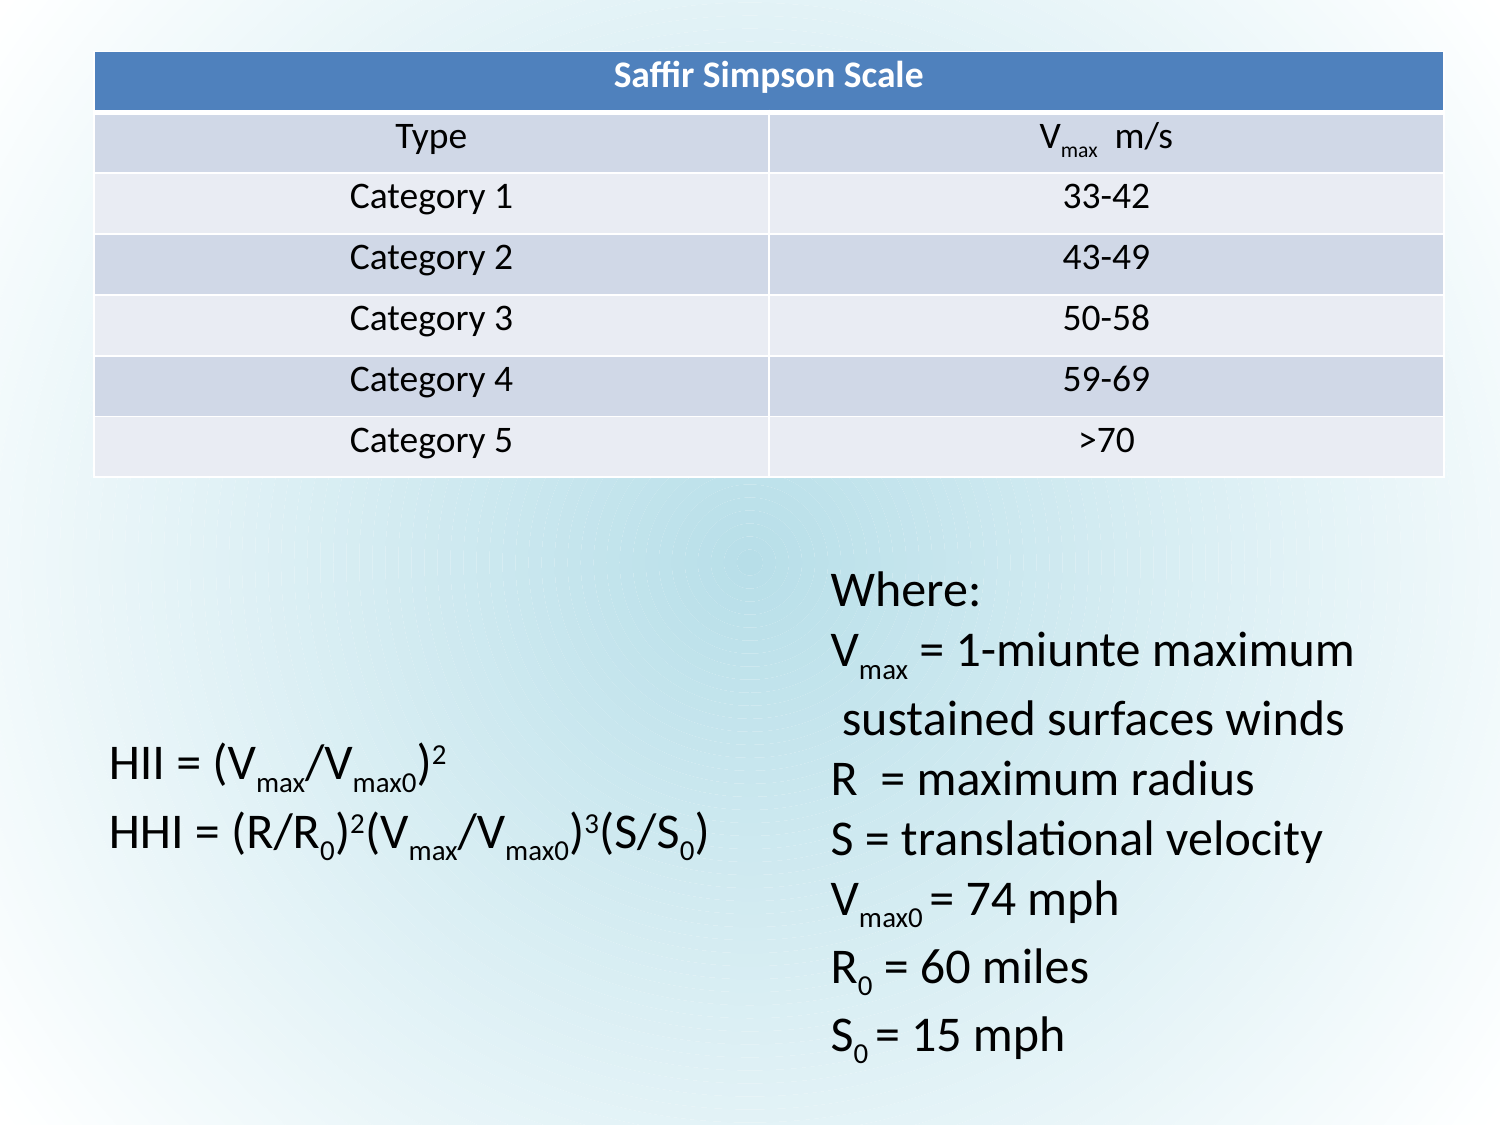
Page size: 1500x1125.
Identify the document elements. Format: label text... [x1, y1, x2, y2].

text_box HII = (Vmax/Vmax0)2 HHI = (R/R0)2(Vmax/Vmax0)3(S/S0) [93, 722, 769, 874]
table_cell 50-58 [770, 296, 1443, 355]
table_cell Category 2 [95, 235, 768, 294]
table_cell Vmax m/s [770, 115, 1443, 172]
text_box Where: Vmax = 1-miunte maximum sustained surfaces winds R = maximum radius S = translational velocity Vmax0 = 74 mph R0 = 60 miles S0 = 15 mph [815, 549, 1372, 1123]
table_cell Category 1 [95, 174, 768, 233]
table_cell 43-49 [770, 235, 1443, 294]
table_cell 33-42 [770, 174, 1443, 233]
table_cell Category 3 [95, 296, 768, 355]
table_cell >70 [770, 417, 1443, 476]
table_header Saffir Simpson Scale [95, 52, 1443, 110]
table_cell Category 5 [95, 417, 768, 476]
table_cell Type [95, 115, 768, 172]
table_cell Category 4 [95, 357, 768, 416]
table_cell 59-69 [770, 357, 1443, 416]
